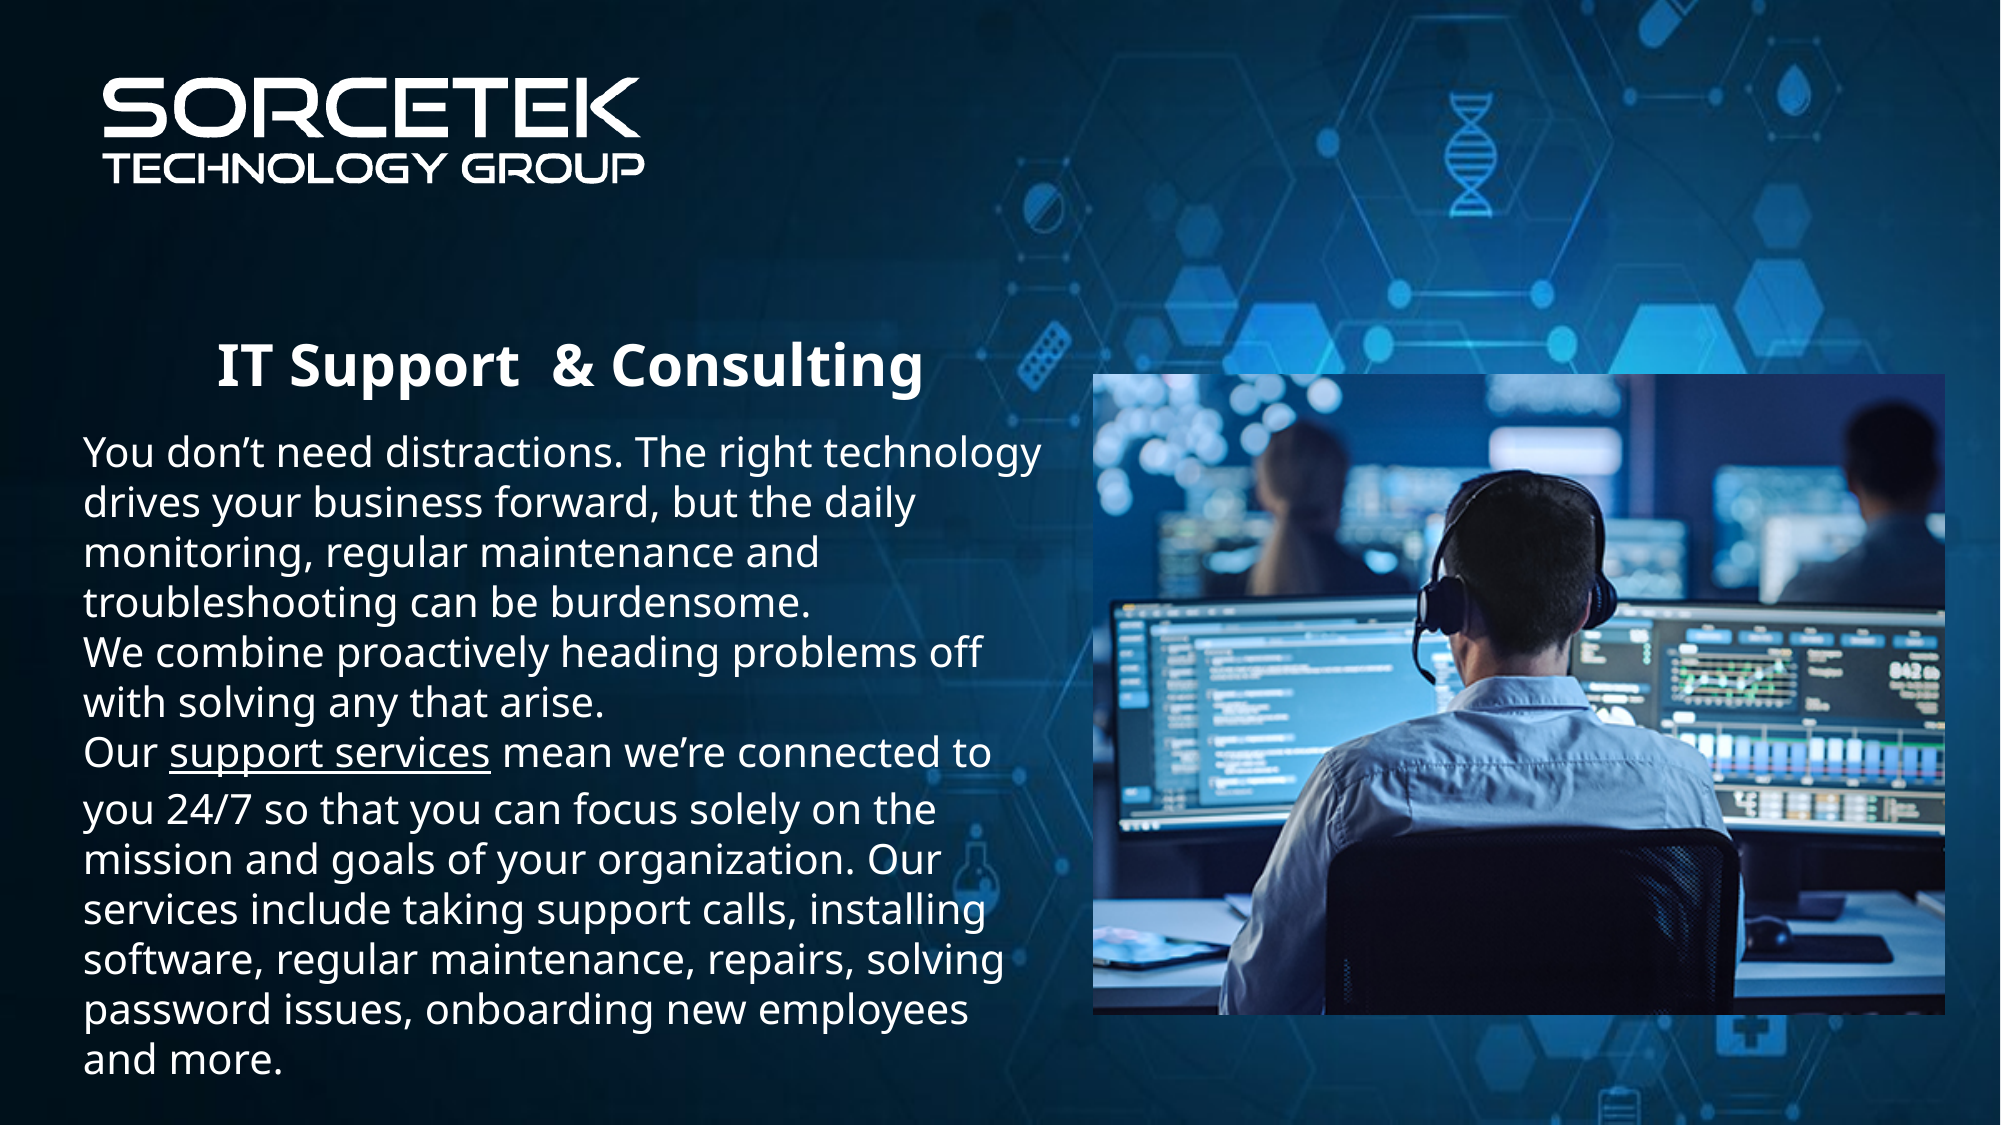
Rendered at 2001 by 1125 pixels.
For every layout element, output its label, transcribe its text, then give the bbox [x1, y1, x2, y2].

picture [0, 0, 2001, 1125]
text_box You don’t need distractions. The right technology drives your business forward, but the daily monitoring, regular maintenance and troubleshooting can be burdensome. We combine proactively heading problems off with solving any that arise. Our support services mean we’re connected to you 24/7 so that you can focus solely on the mission and goals of your organization. Our services include taking support calls, installing software, regular maintenance, repairs, solving password issues, onboarding new employees and more. [68, 418, 1069, 1091]
text_box IT Support & Consulting [13, 321, 1129, 406]
